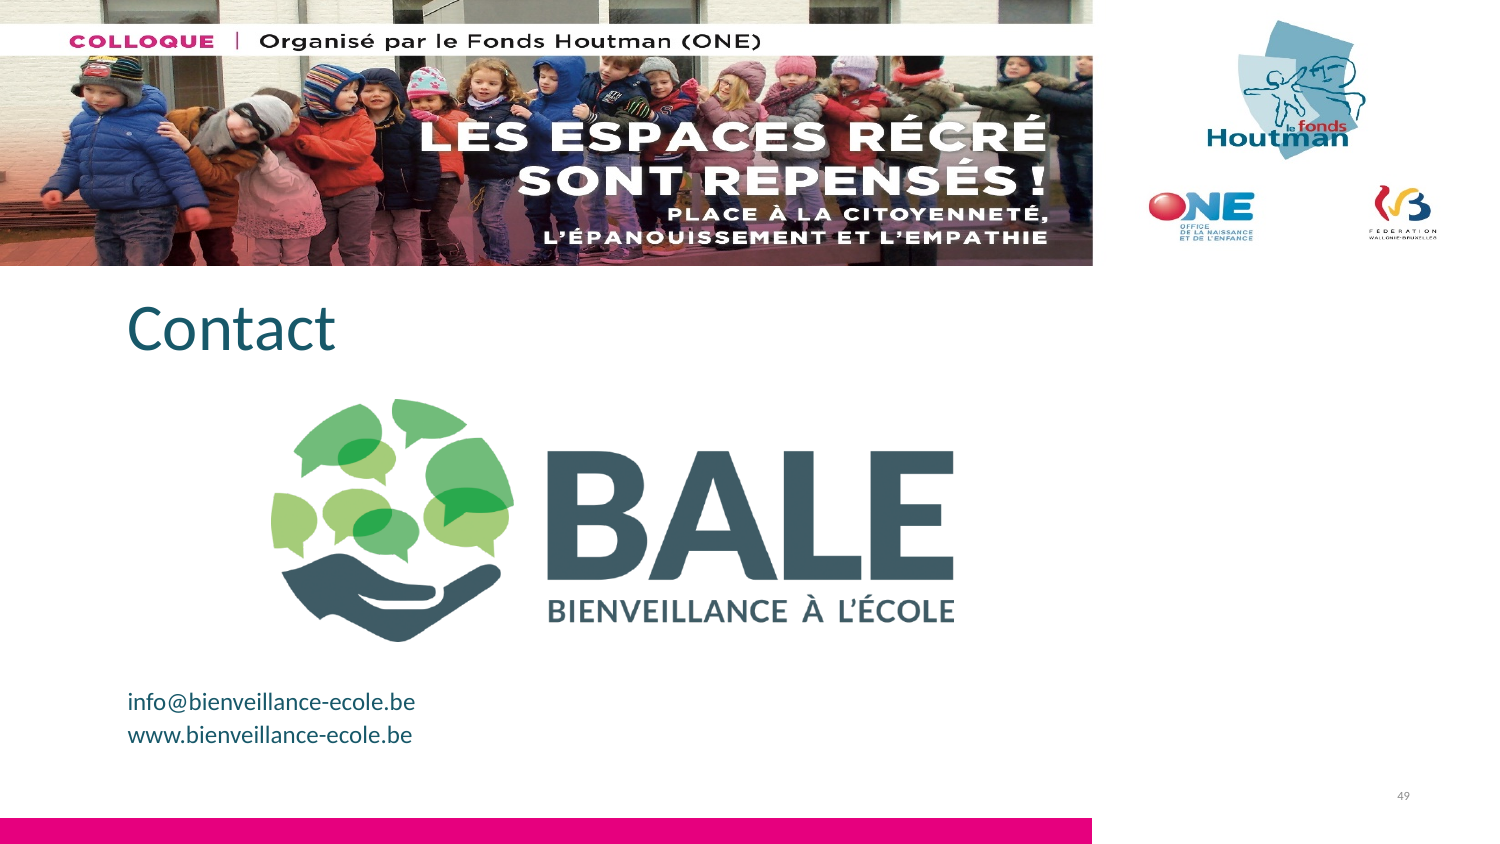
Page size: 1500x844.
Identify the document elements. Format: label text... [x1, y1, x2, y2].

picture [0, 0, 1500, 266]
picture [271, 399, 954, 642]
subtitle info@bienveillance-ecole.be www.bienveillance-ecole.be [112, 417, 1388, 756]
slide_number 49 [1074, 773, 1425, 819]
title Contact [112, 233, 1388, 415]
